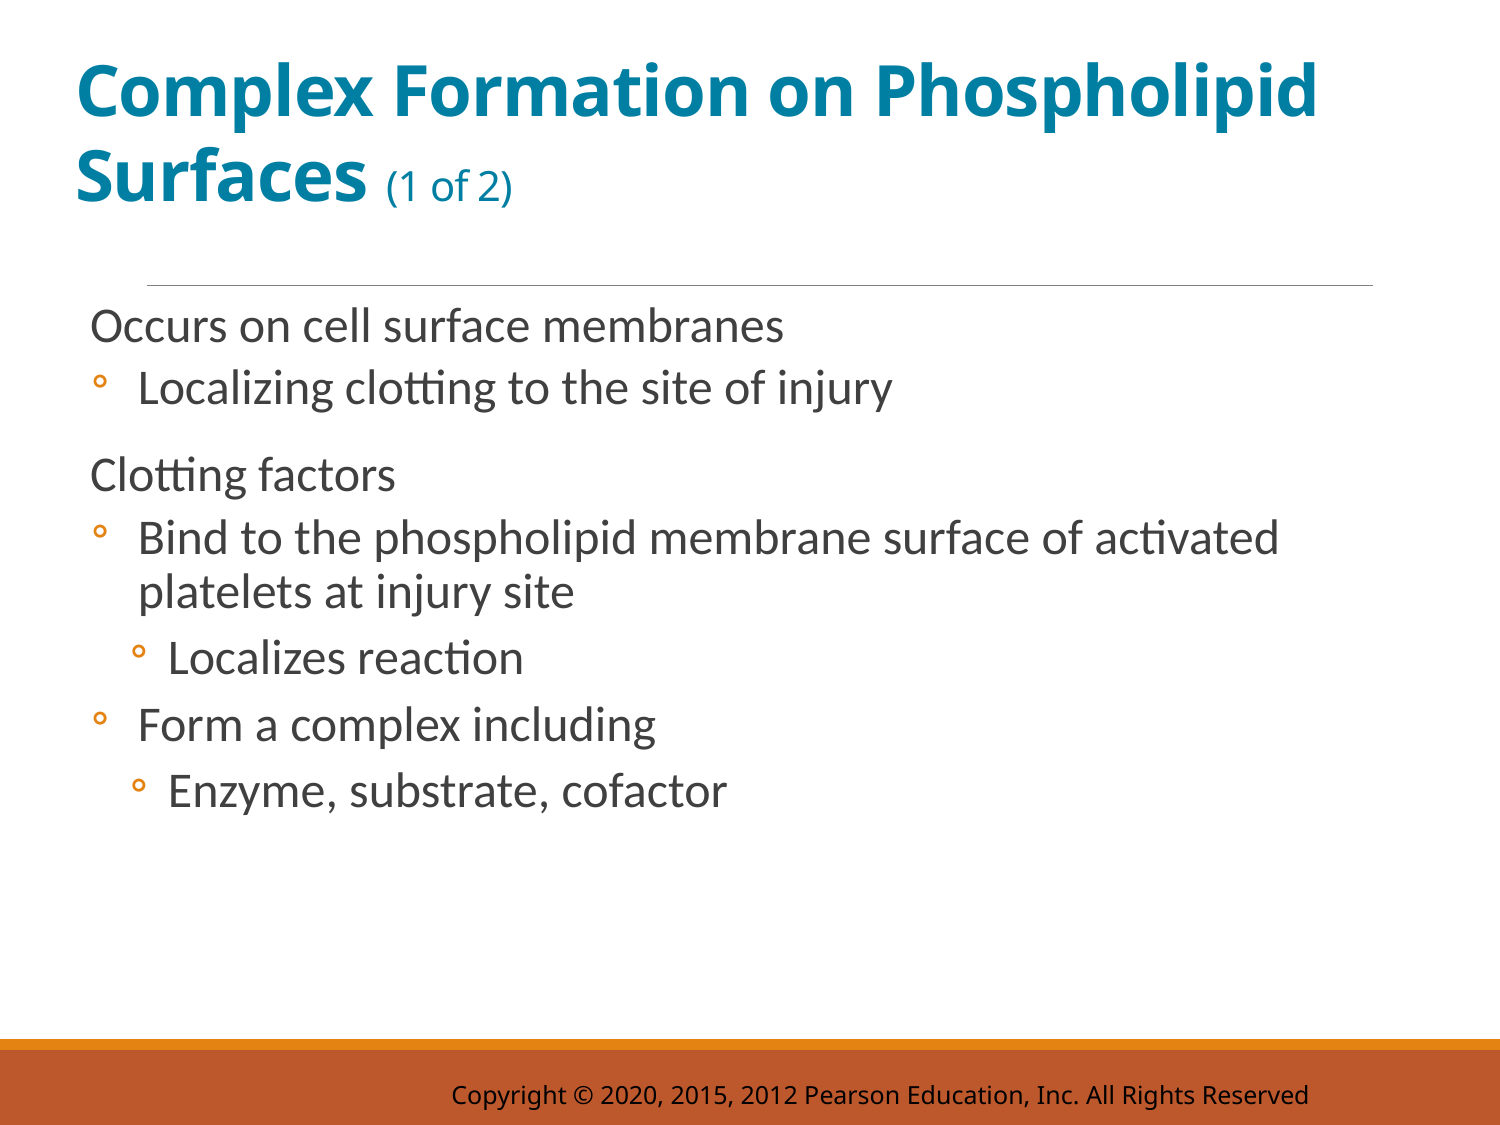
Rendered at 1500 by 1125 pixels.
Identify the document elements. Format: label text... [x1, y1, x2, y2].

title Complex Formation on Phospholipid Surfaces (1 of 2) [75, 35, 1425, 216]
list Occurs on cell surface membranes Localizing clotting to the site of injury Clotting factors Bind to the phospholipid membrane surface of activated platelets at injury site Localizes reaction Form a complex including Enzyme, substrate, cofactor [75, 299, 1425, 1027]
